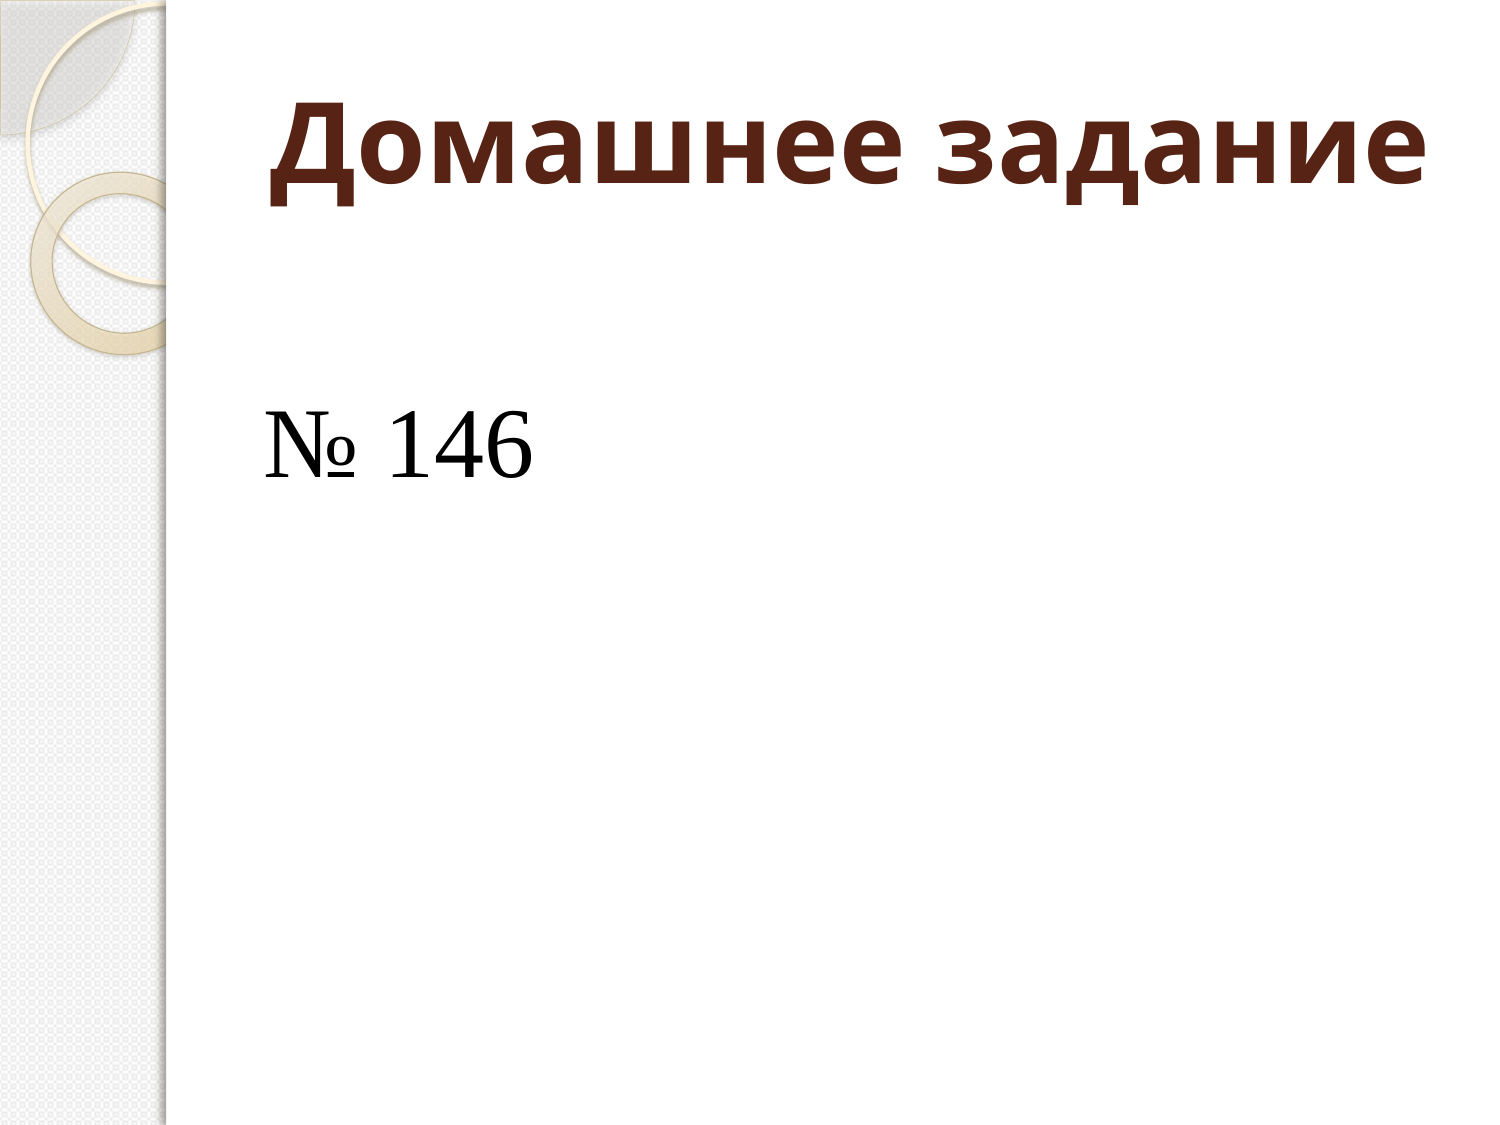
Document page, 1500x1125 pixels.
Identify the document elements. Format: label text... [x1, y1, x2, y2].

list № 146 [235, 237, 1466, 1025]
title Домашнее задание [235, 45, 1466, 233]
